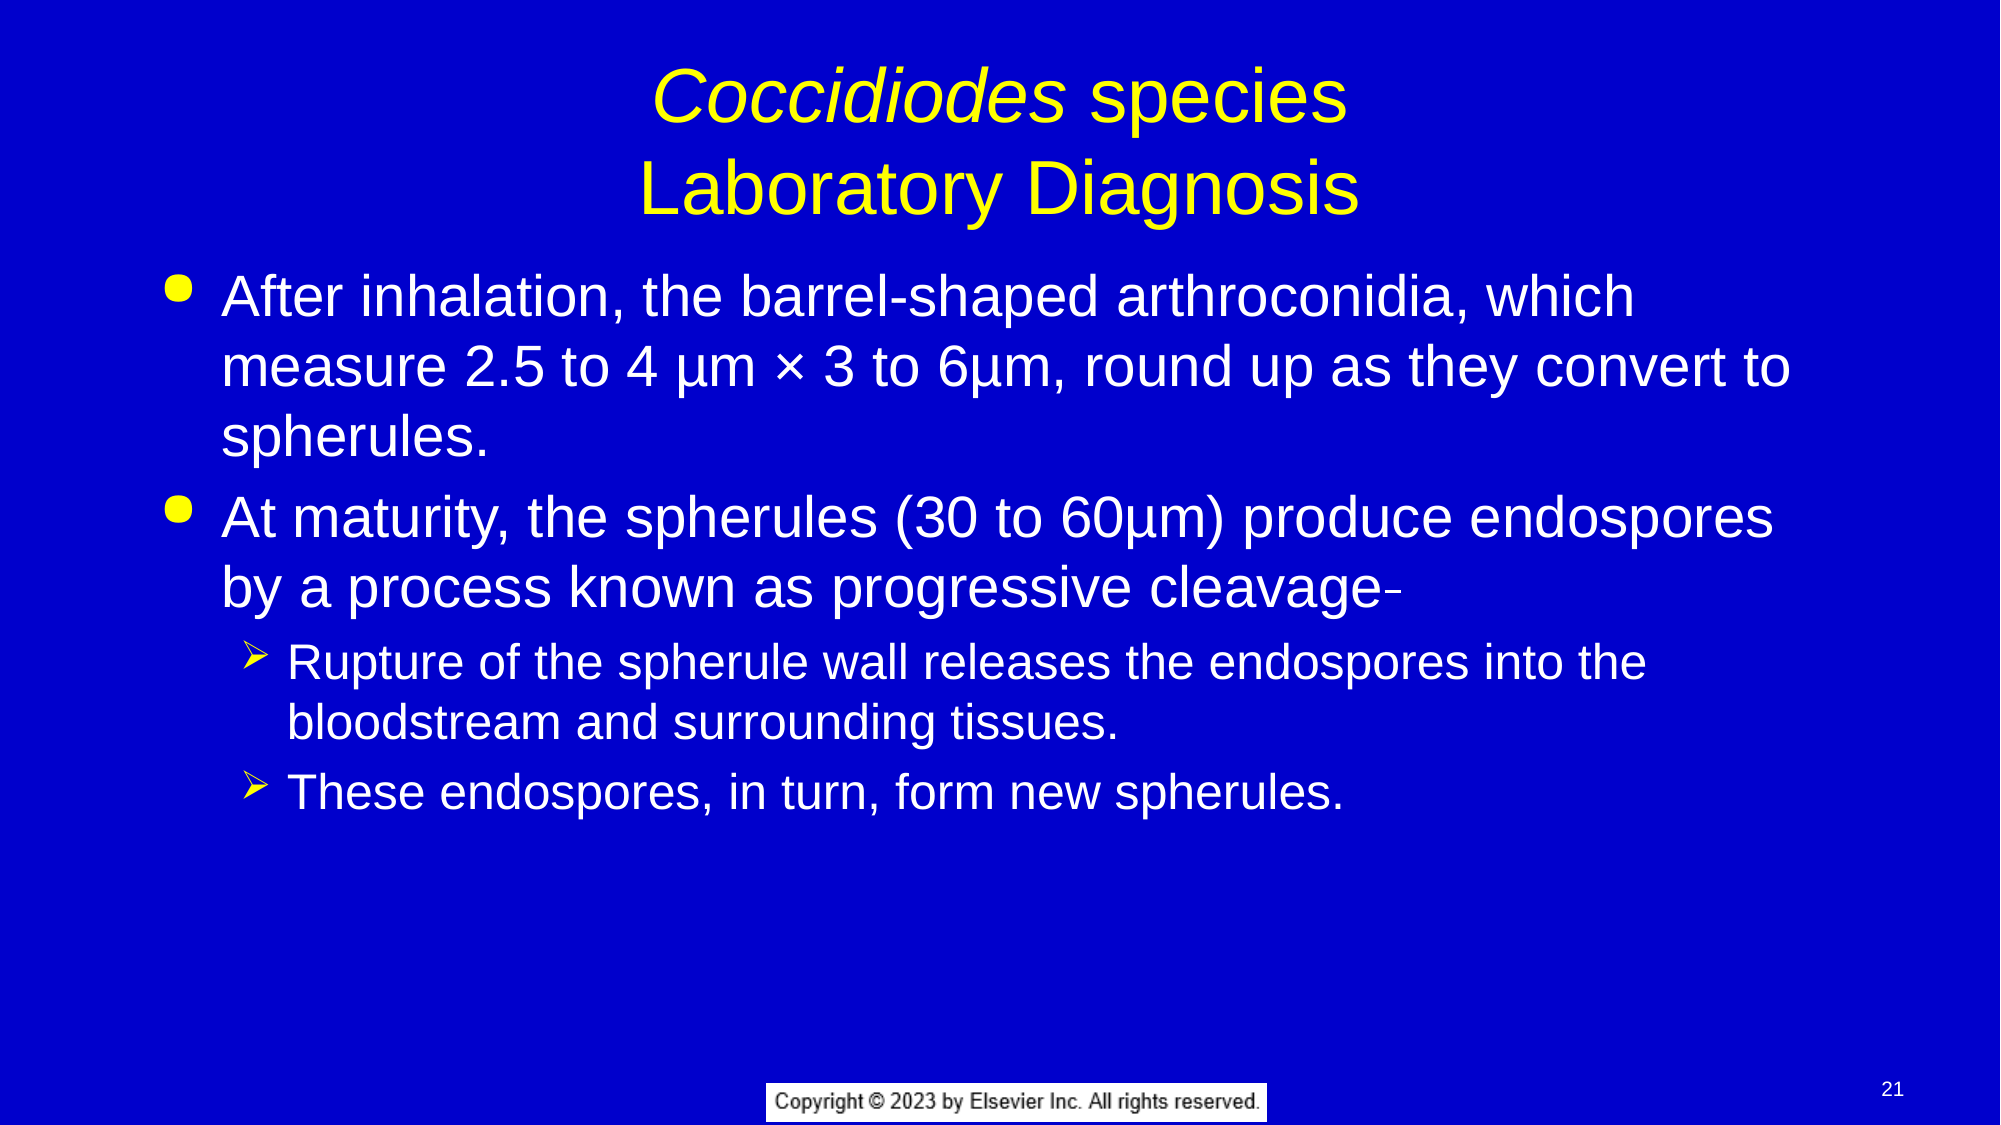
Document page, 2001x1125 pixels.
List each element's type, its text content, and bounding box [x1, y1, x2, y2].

title Coccidiodes species Laboratory Diagnosis [149, 37, 1851, 238]
list After inhalation, the barrel-shaped arthroconidia, which measure 2.5 to 4 µm × 3 to 6µm, round up as they convert to spherules. At maturity, the spherules (30 to 60µm) produce endospores by a process known as progressive cleavage Rupture of the spherule wall releases the endospores into the bloodstream and surrounding tissues. These endospores, in turn, form new spherules. [149, 249, 1851, 982]
picture [766, 1083, 1267, 1122]
